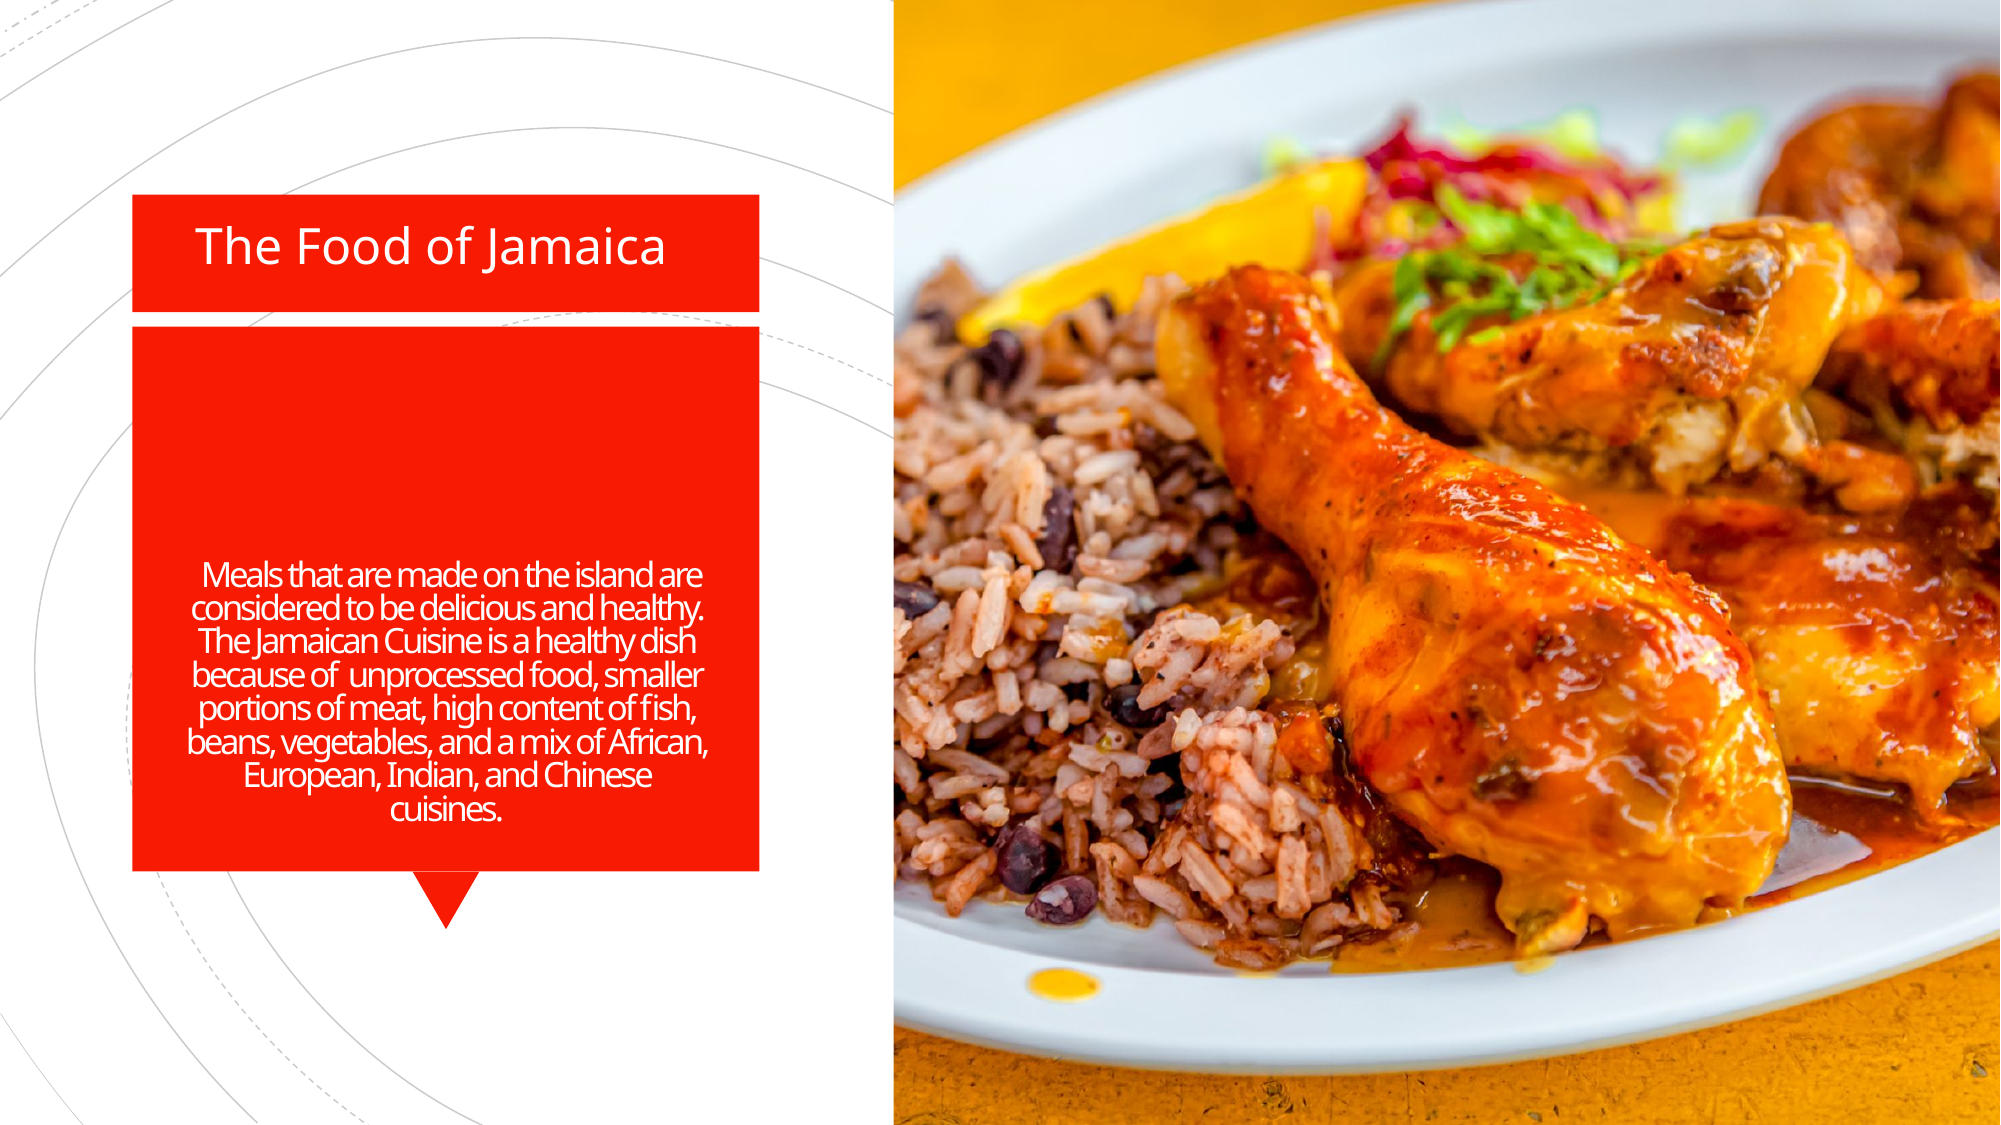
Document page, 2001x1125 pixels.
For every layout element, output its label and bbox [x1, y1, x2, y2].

picture [893, 0, 2000, 1125]
text_box [0, 0, 893, 1125]
text_box [132, 194, 760, 930]
